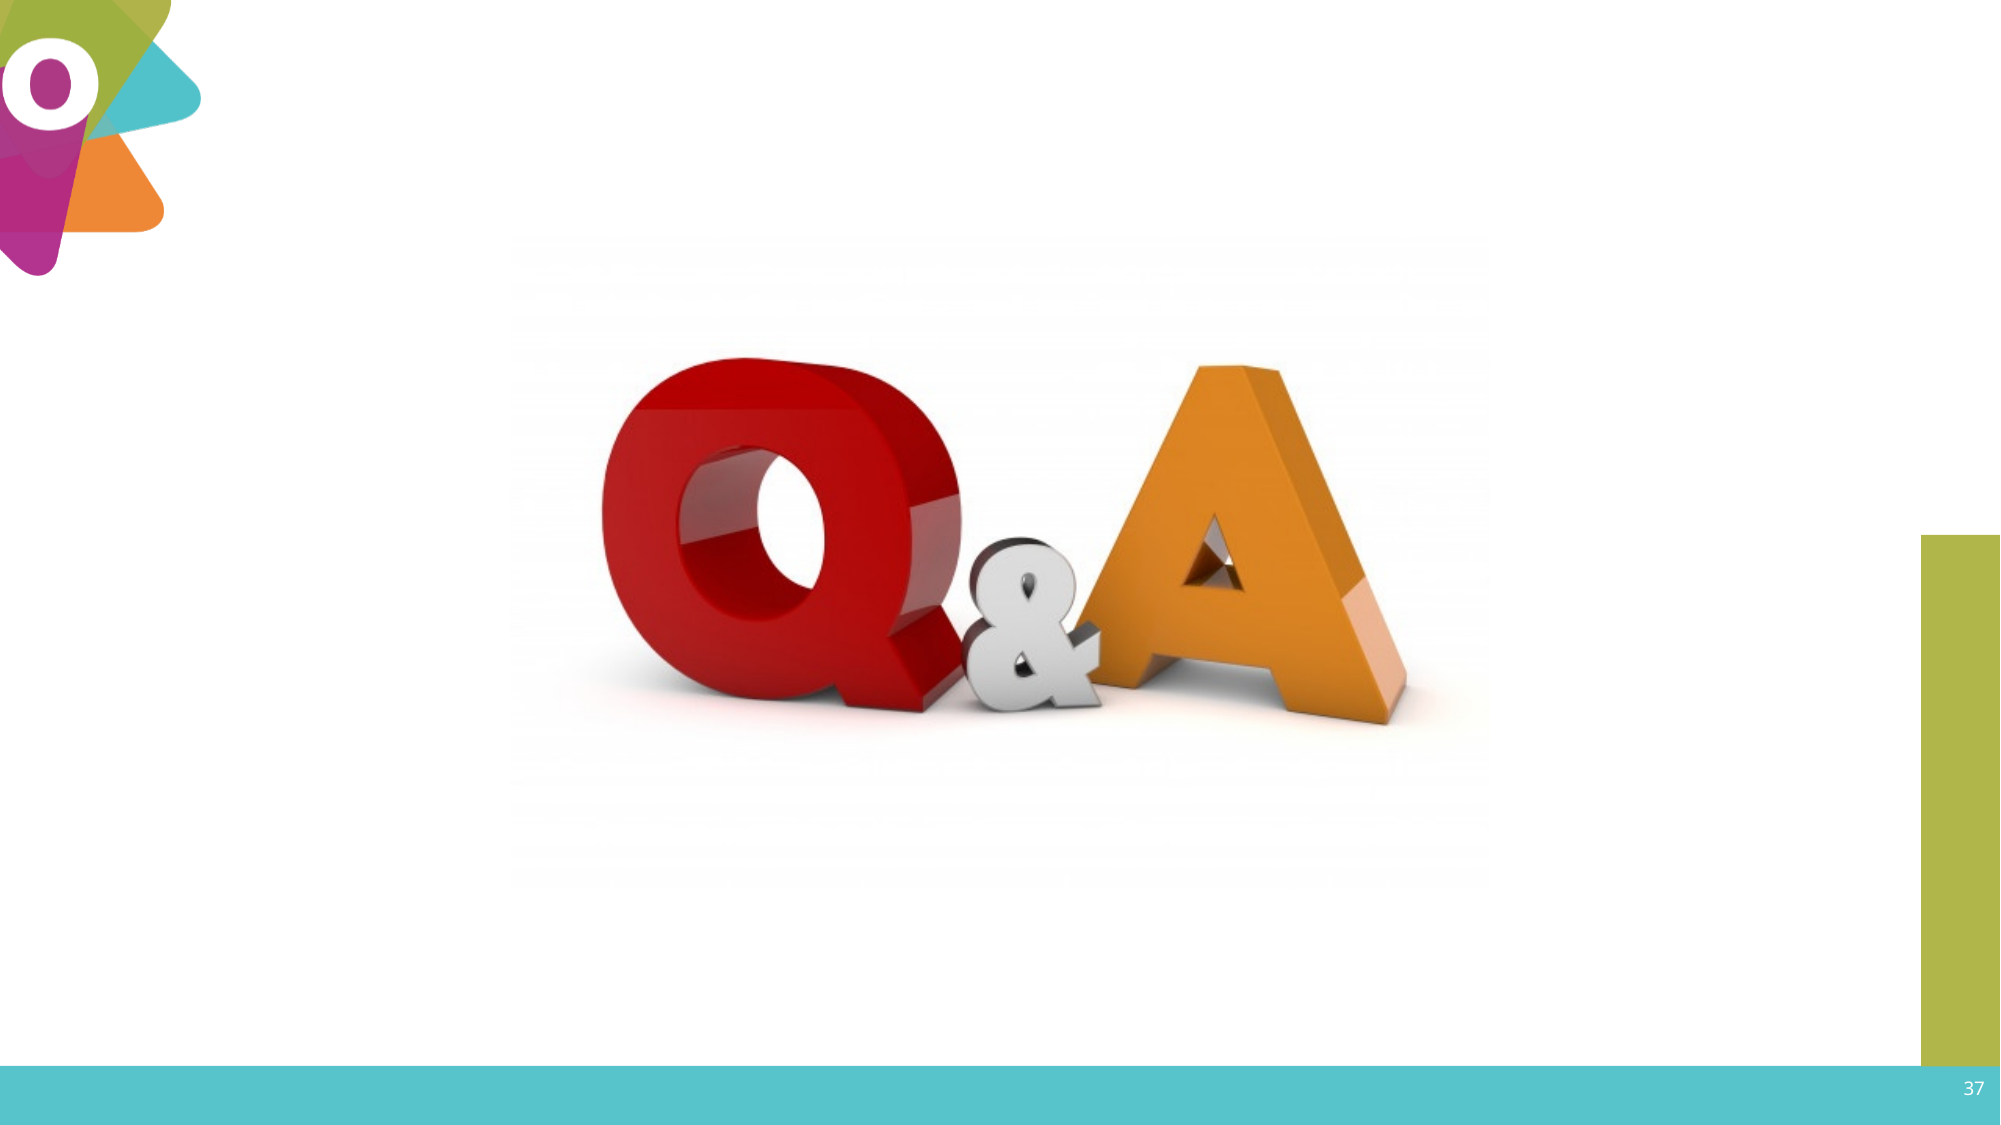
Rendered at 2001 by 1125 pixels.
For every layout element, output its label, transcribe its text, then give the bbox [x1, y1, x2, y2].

slide_number 37 [1548, 1054, 2000, 1125]
picture [510, 236, 1490, 889]
picture [0, 0, 201, 276]
